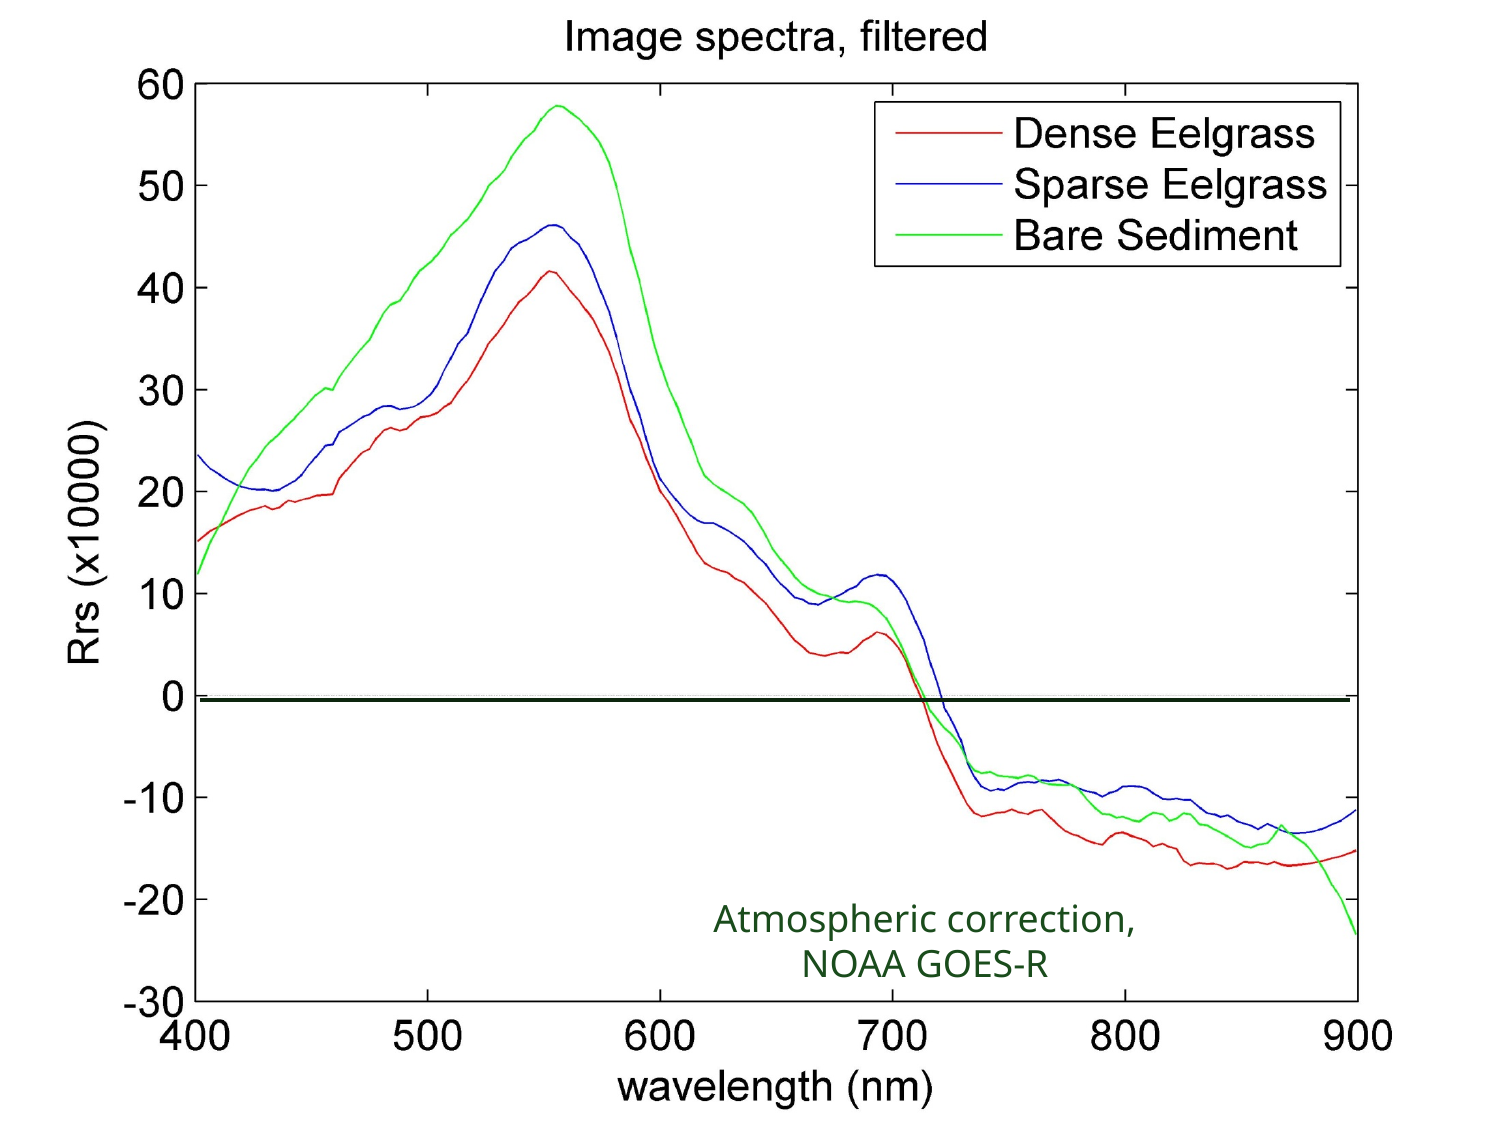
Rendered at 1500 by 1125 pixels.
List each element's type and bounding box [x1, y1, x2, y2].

text_box [0, 0, 1500, 1125]
